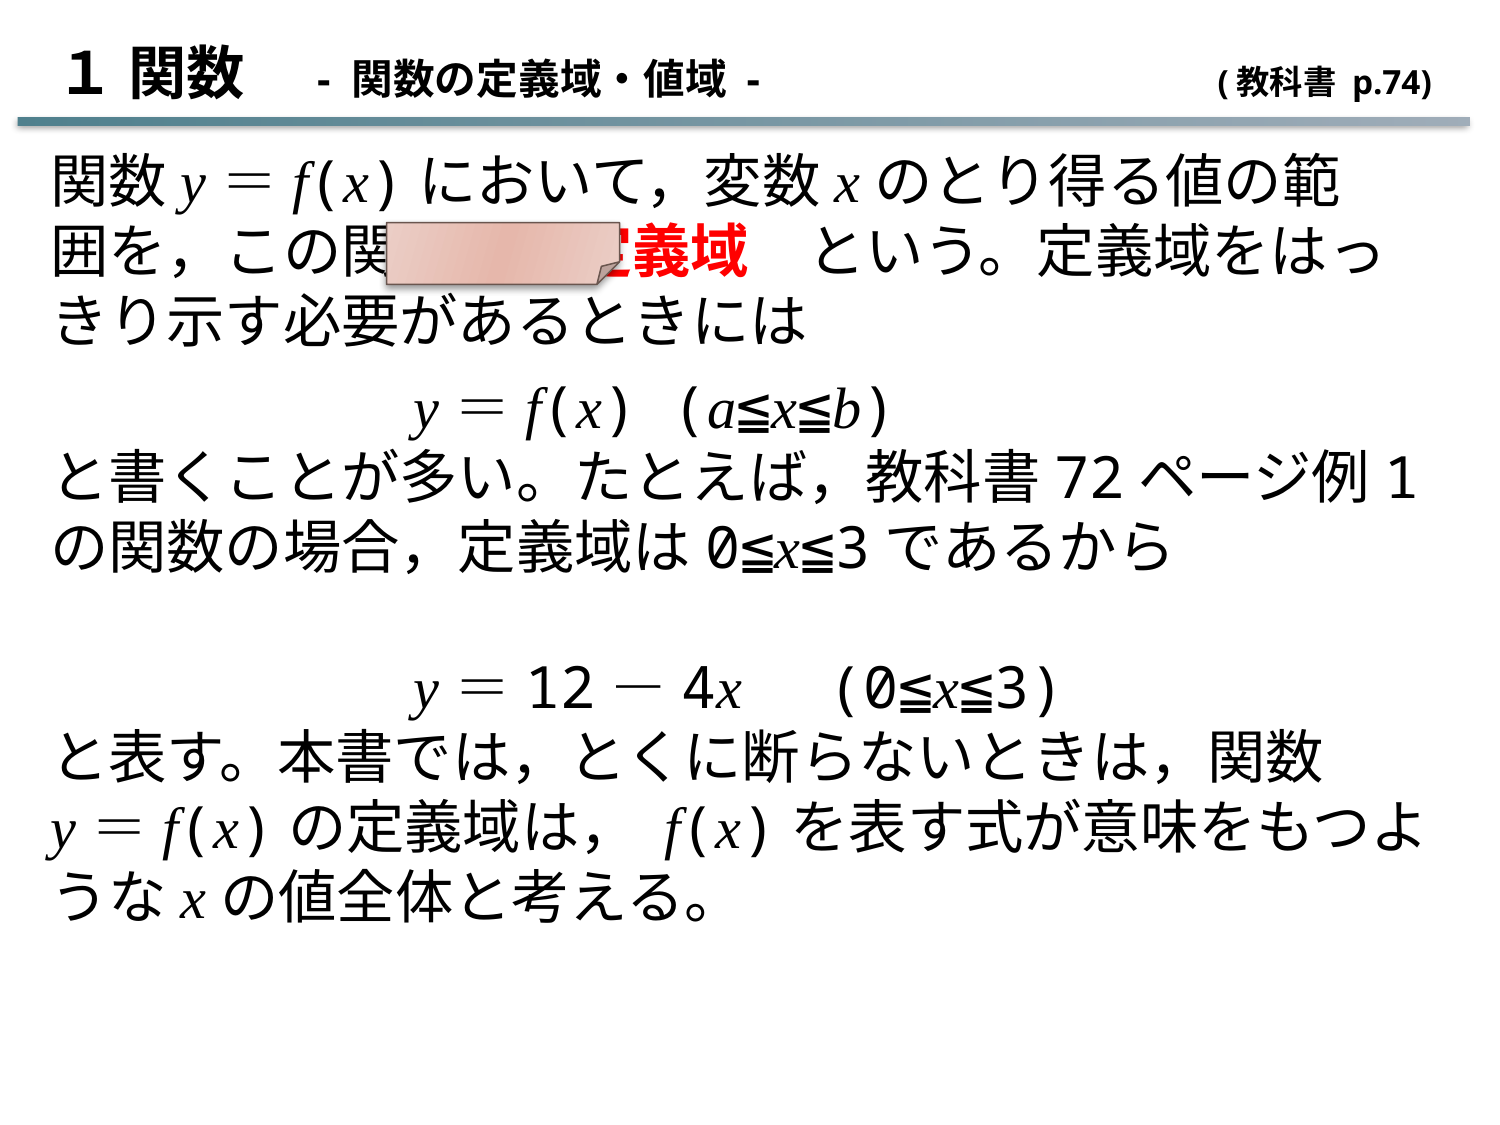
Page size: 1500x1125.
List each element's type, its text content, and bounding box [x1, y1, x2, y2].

text_box １ 関数 - 関数の定義域・値域 - (教科書 p.74) [42, 13, 1447, 114]
text_box y＝f(x) (a≦x≦b) と書くことが多い。たとえば，教科書72ページ例1の関数の場合，定義域は0≦x≦3であるから y＝12－4x (0≦x≦3) と表す。本書では，とくに断らないときは，関数 y＝f(x)の定義域は， f(x)を表す式が意味をもつようなxの値全体と考える。 [35, 363, 1447, 1008]
text_box 関数y＝f(x)において，変数xのとり得る値の範囲を，この関数の 定義域 という。定義域をはっきり示す必要があるときには [35, 137, 1407, 362]
text_box [385, 221, 621, 286]
